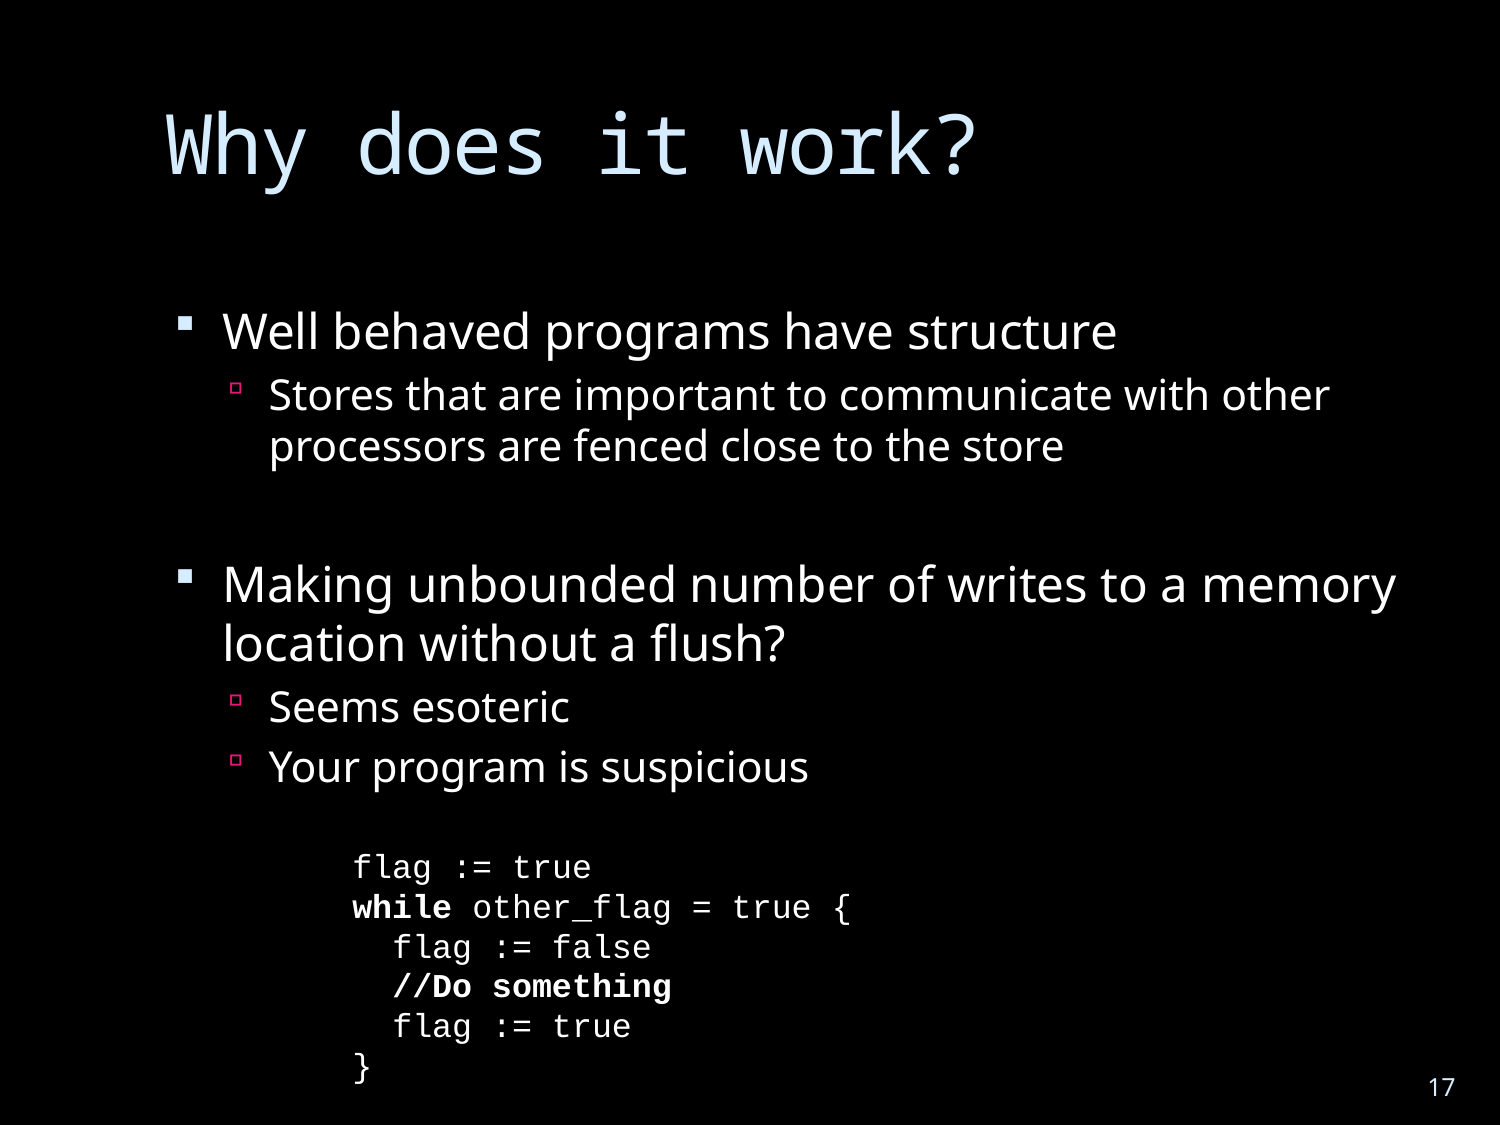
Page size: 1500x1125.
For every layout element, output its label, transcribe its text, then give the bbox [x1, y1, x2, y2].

title Why does it work? [150, 83, 1425, 234]
text_box flag := true while other_flag = true { flag := false //Do something flag := true } [337, 837, 1125, 1092]
list Well behaved programs have structure Stores that are important to communicate with other processors are fenced close to the store Making unbounded number of writes to a memory location without a flush? Seems esoteric Your program is suspicious [150, 292, 1425, 800]
slide_number 17 [1412, 1052, 1488, 1113]
